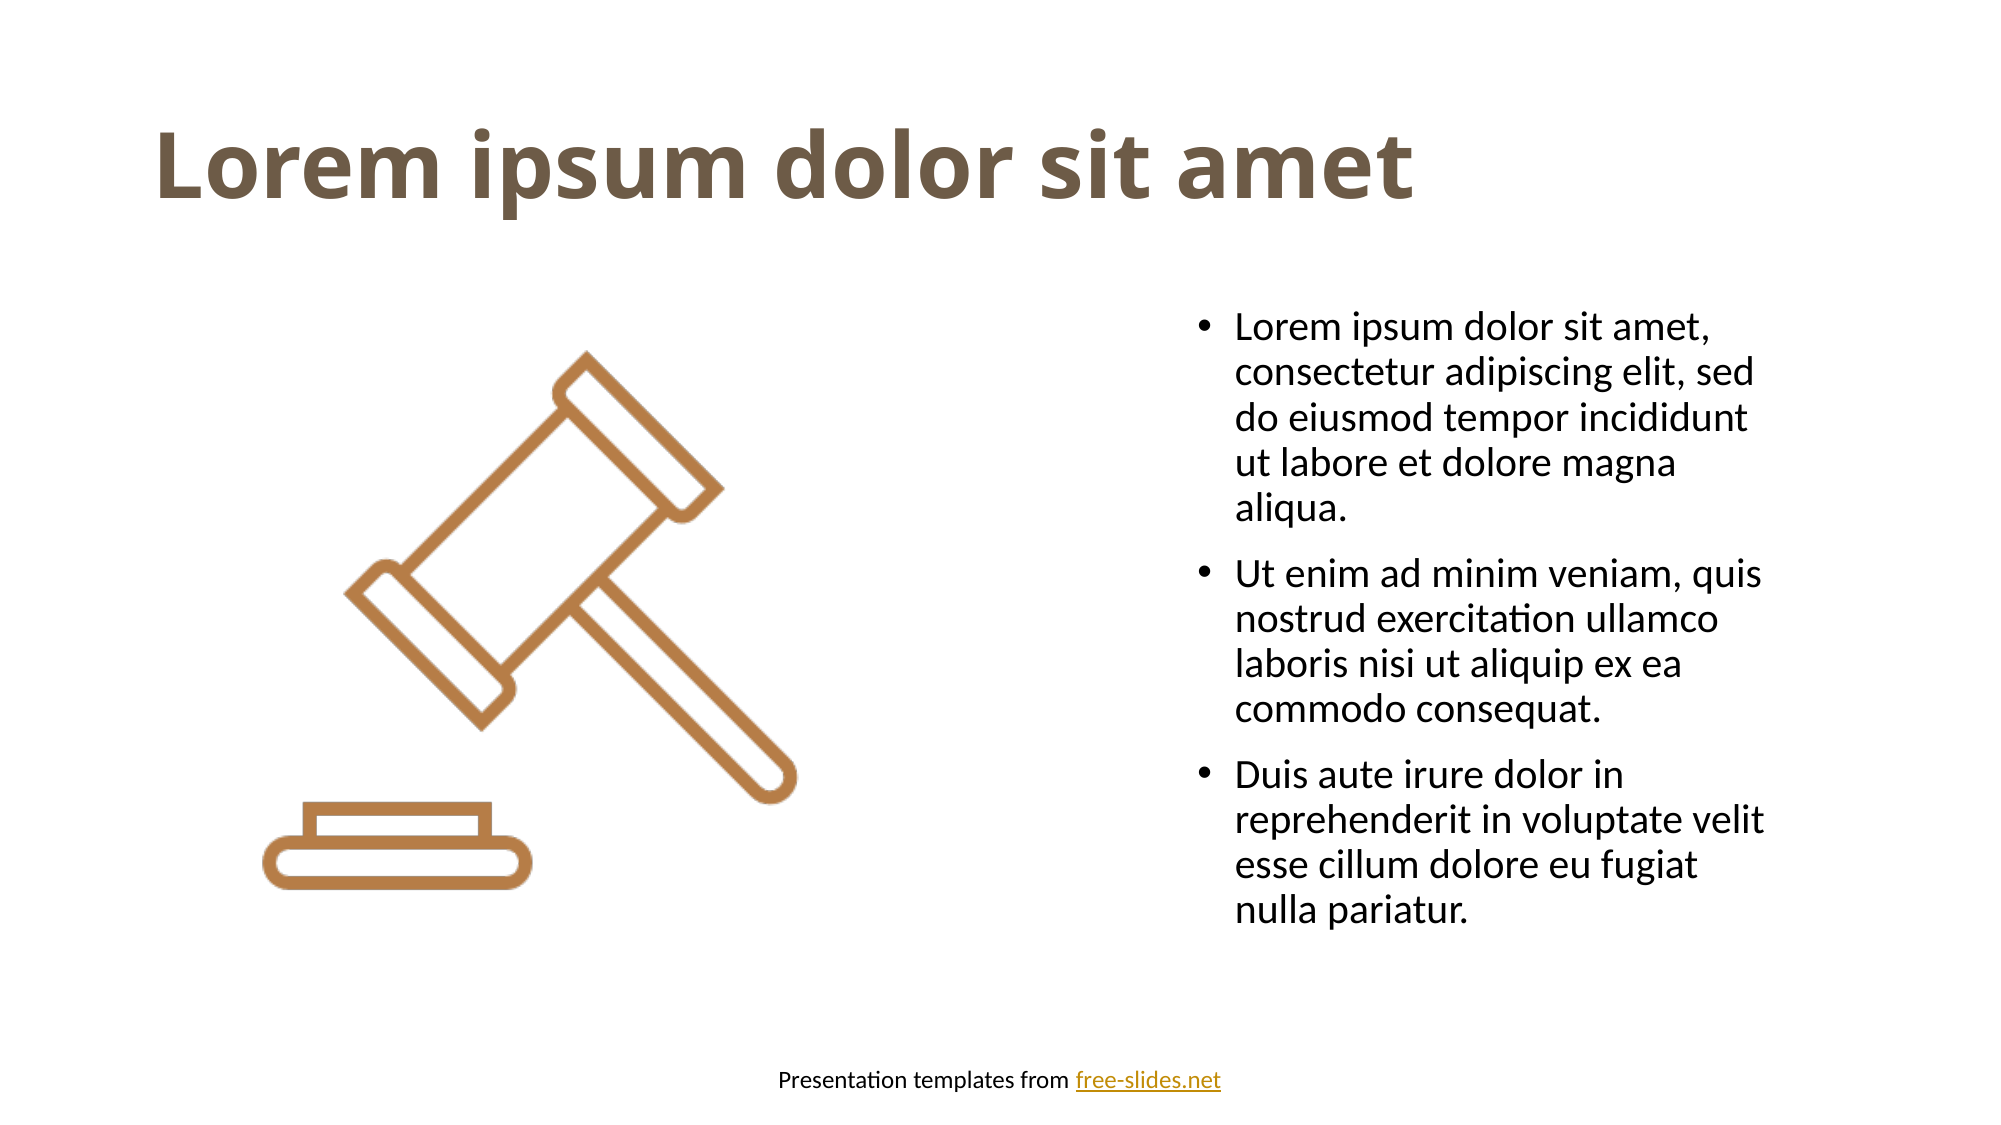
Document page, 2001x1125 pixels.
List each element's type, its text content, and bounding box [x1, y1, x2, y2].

text_box Presentation templates from free-slides.net [650, 1056, 1350, 1117]
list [209, 297, 856, 945]
text_box Lorem ipsum dolor sit amet, consectetur adipiscing elit, sed do eiusmod tempor incididunt ut labore et dolore magna aliqua. Ut enim ad minim veniam, quis nostrud exercitation ullamco laboris nisi ut aliquip ex ea commodo consequat. Duis aute irure dolor in reprehenderit in voluptate velit esse cillum dolore eu fugiat nulla pariatur. [1182, 297, 1791, 1012]
title Lorem ipsum dolor sit amet [137, 59, 1863, 278]
